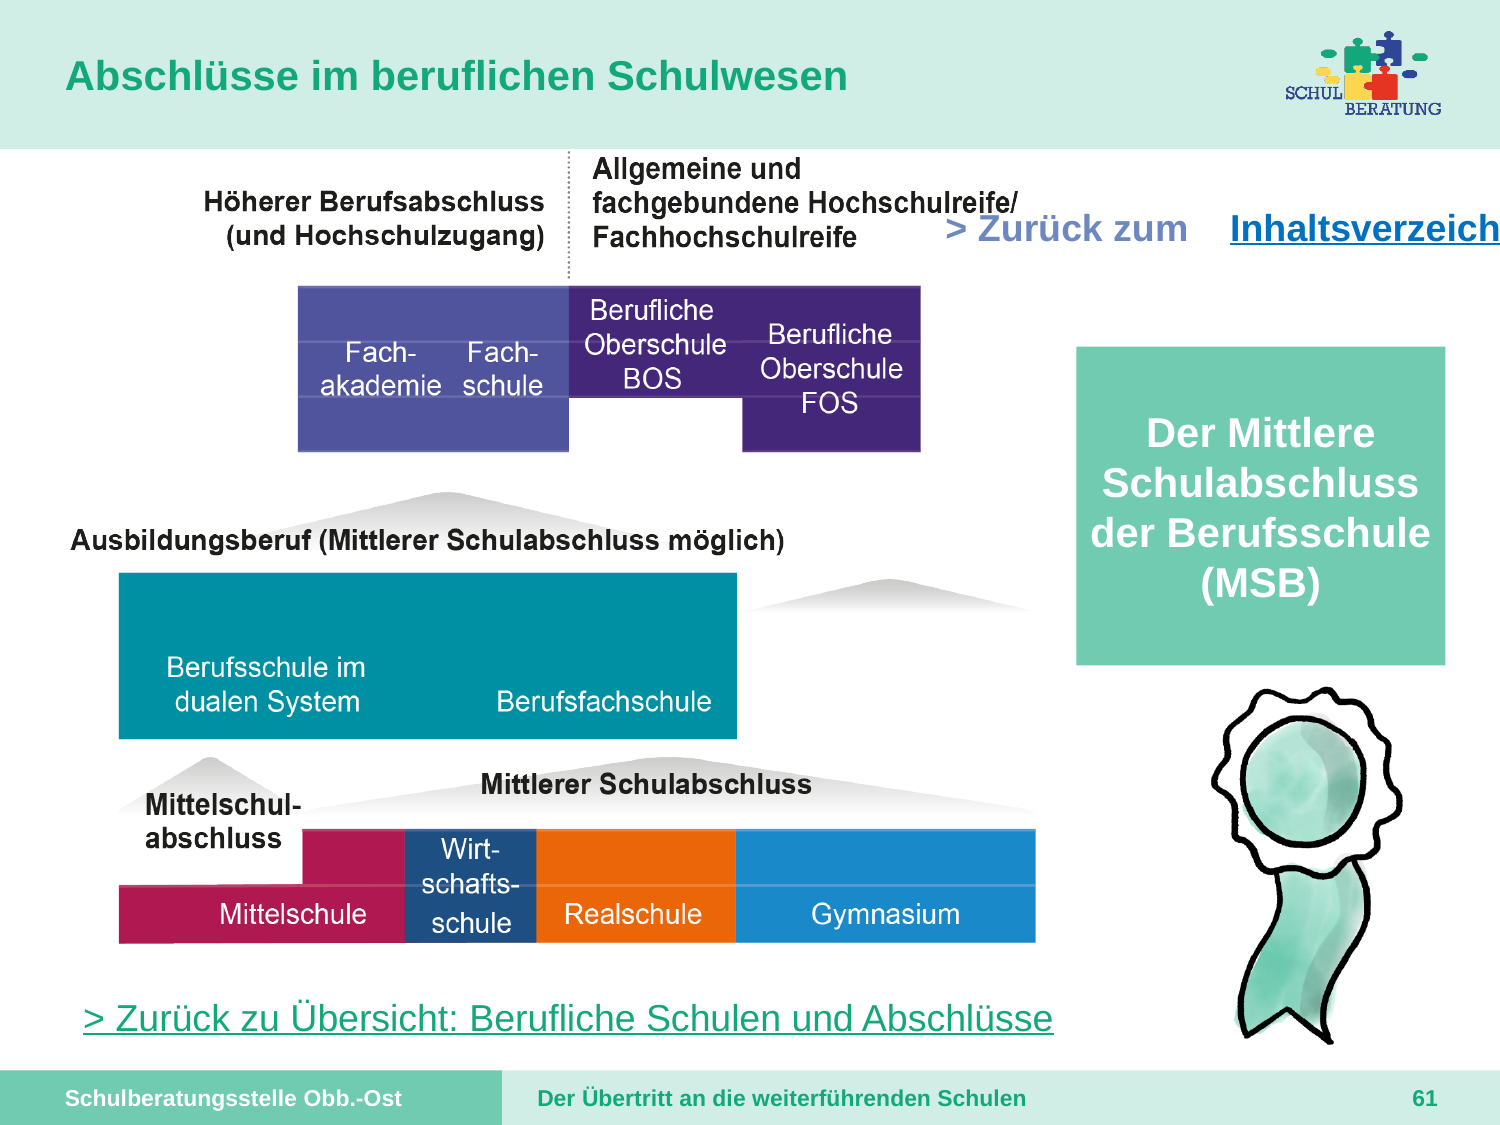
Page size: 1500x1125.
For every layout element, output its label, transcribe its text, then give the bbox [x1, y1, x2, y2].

title Abschlüsse im beruflichen Schulwesen [64, 20, 1191, 127]
text_box > Zurück zu Übersicht: Berufliche Schulen und Abschlüsse [70, 981, 1107, 1058]
picture [1162, 649, 1446, 1079]
picture [1286, 31, 1441, 115]
slide_number 60 [1328, 1088, 1439, 1114]
text_box > Zurück zum Inhaltsverzeichnis [1130, 196, 1500, 256]
text_box Der Mittlere Schulabschluss der Berufsschule (MSB) [1130, 344, 1447, 668]
picture [70, 151, 1126, 968]
